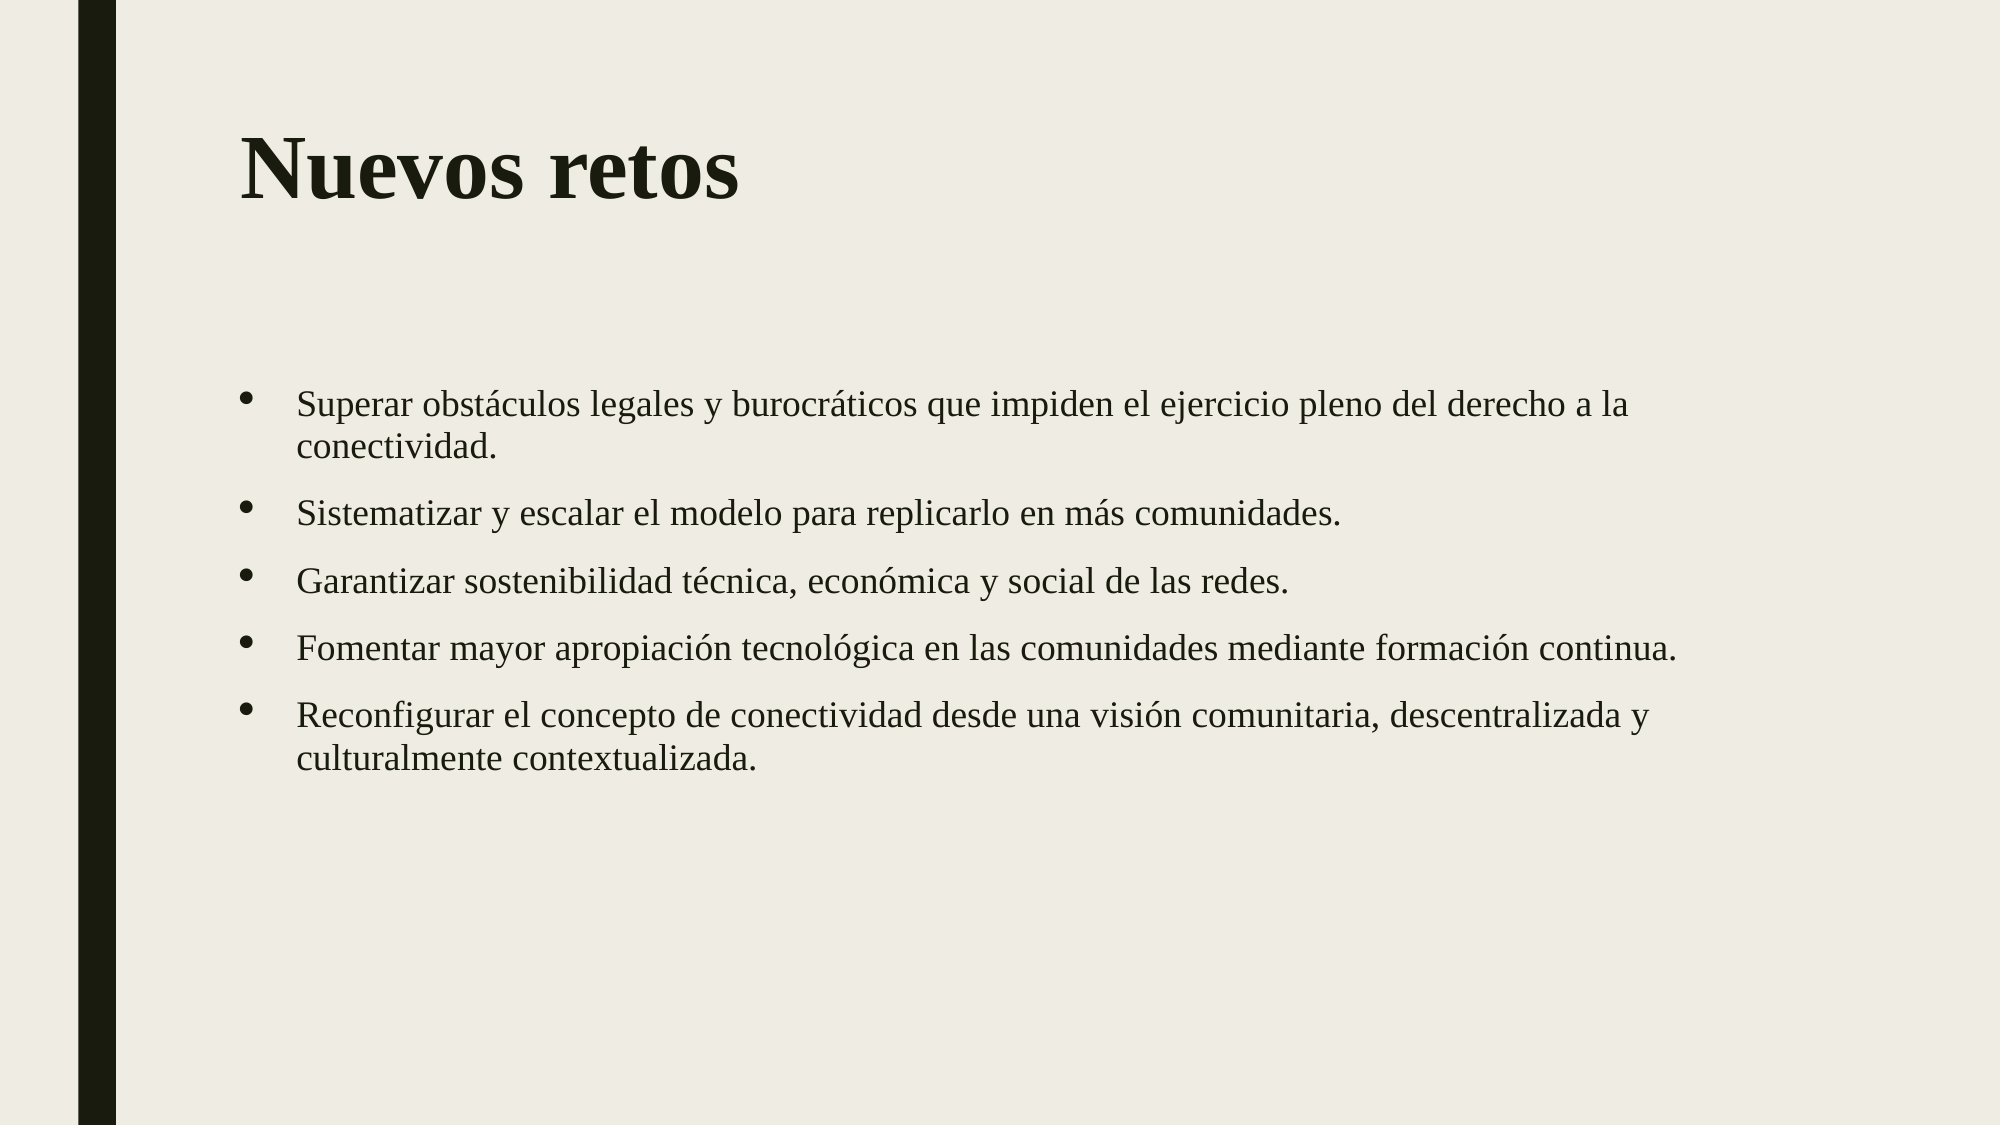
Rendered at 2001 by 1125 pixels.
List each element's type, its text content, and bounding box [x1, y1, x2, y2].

title Nuevos retos [225, 112, 1800, 357]
list Superar obstáculos legales y burocráticos que impiden el ejercicio pleno del derecho a la conectividad. Sistematizar y escalar el modelo para replicarlo en más comunidades. Garantizar sostenibilidad técnica, económica y social de las redes. Fomentar mayor apropiación tecnológica en las comunidades mediante formación continua. Reconfigurar el concepto de conectividad desde una visión comunitaria, descentralizada y culturalmente contextualizada. [225, 375, 1800, 963]
